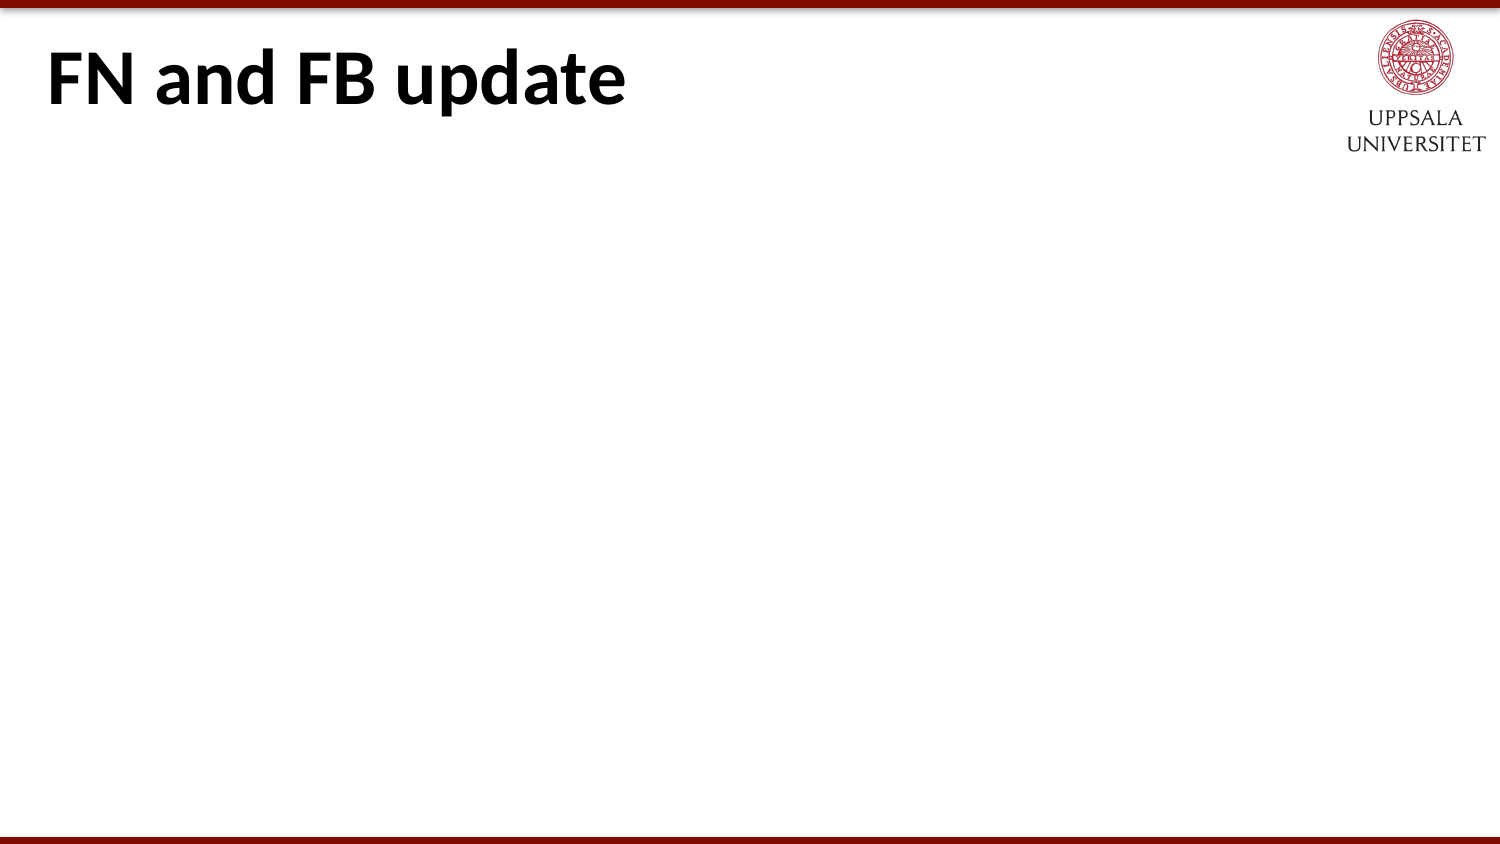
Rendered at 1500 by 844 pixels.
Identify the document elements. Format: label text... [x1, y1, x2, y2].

picture [1342, 14, 1491, 157]
title FN and FB update [32, 33, 1373, 114]
